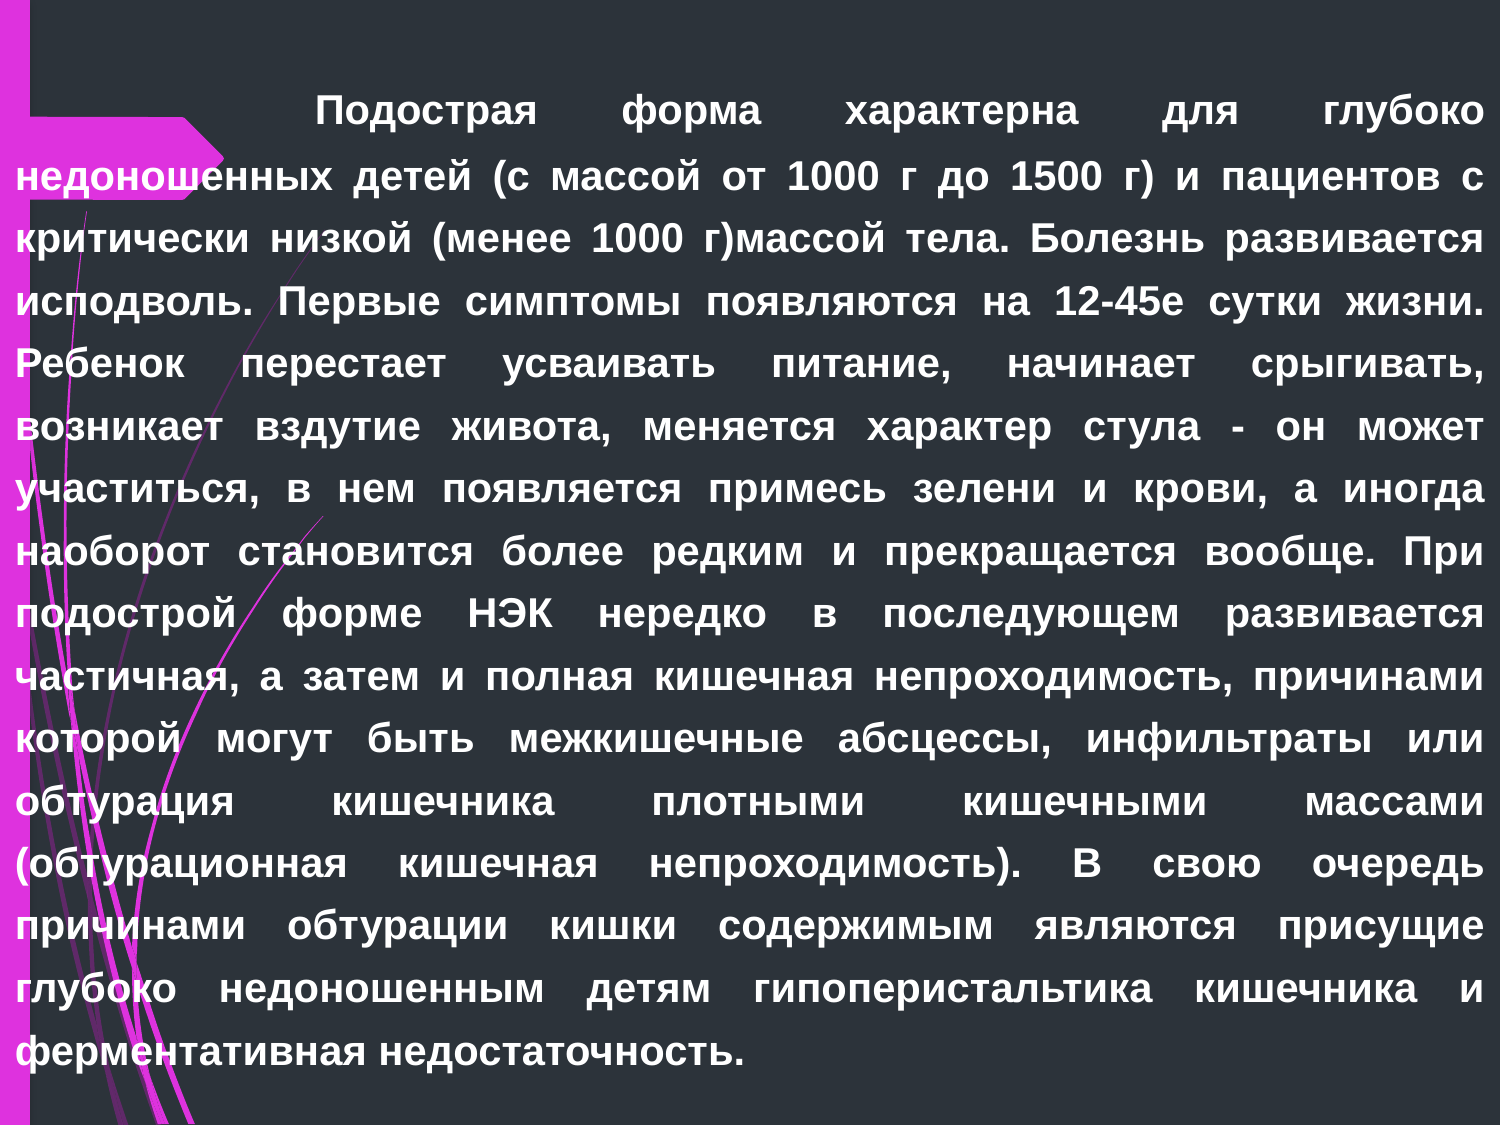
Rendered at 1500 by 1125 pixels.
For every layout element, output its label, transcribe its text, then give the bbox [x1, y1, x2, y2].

text_box Подострая форма характерна для глубоко недоношенных детей (с массой от 1000 г до 1500 г) и пациентов с критически низкой (менее 1000 г)массой тела. Болезнь развивается исподволь. Первые симптомы появляются на 12-45е сутки жизни. Ребенок перестает усваивать питание, начинает срыгивать, возникает вздутие живота, меняется характер стула - он может участиться, в нем появляется примесь зелени и крови, а иногда наоборот становится более редким и прекращается вообще. При подострой форме НЭК нередко в последующем развивается частичная, а затем и полная кишечная непроходимость, причинами которой могут быть межкишечные абсцессы, инфильтраты или обтурация кишечника плотными кишечными массами (обтурационная кишечная непроходимость). В свою очередь причинами обтурации кишки содержимым являются присущие глубоко недоношенным детям гипоперистальтика кишечника и ферментативная недостаточность. [0, 66, 1500, 1081]
